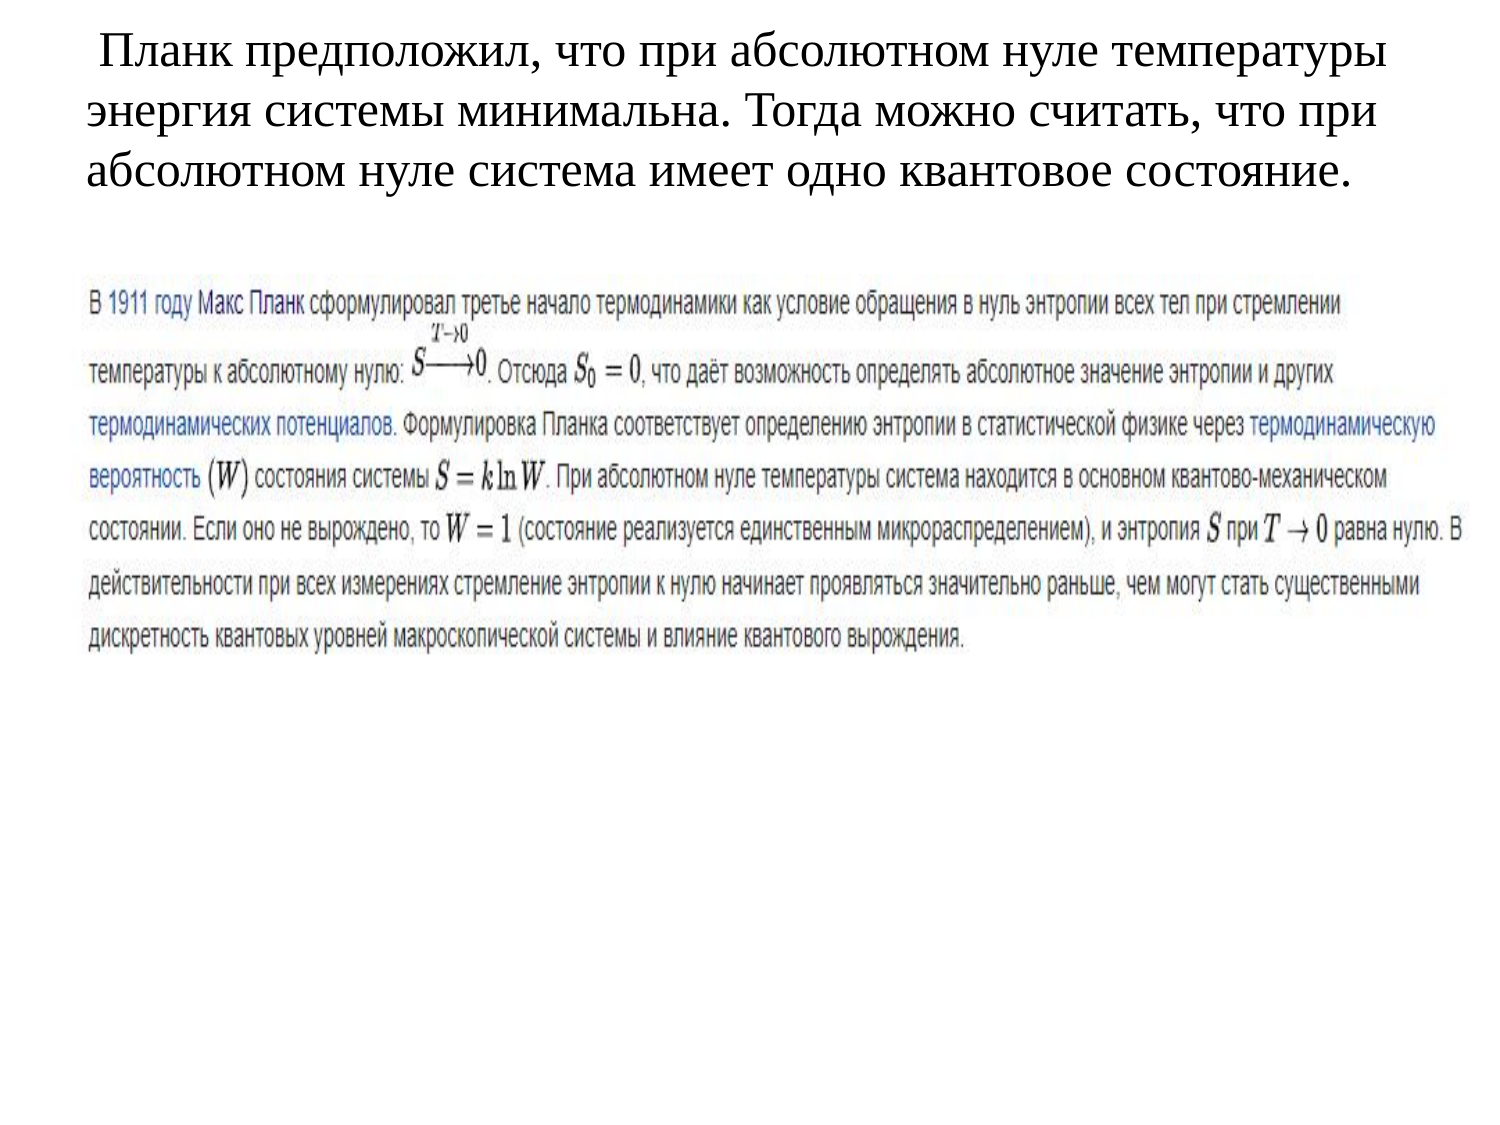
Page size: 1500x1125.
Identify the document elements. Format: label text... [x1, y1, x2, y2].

title Планк предположил, что при абсолютном нуле температуры энергия системы минимальна. Тогда можно считать, что при абсолютном нуле система имеет одно квантовое состояние. [70, 42, 1422, 231]
picture [70, 274, 1471, 658]
